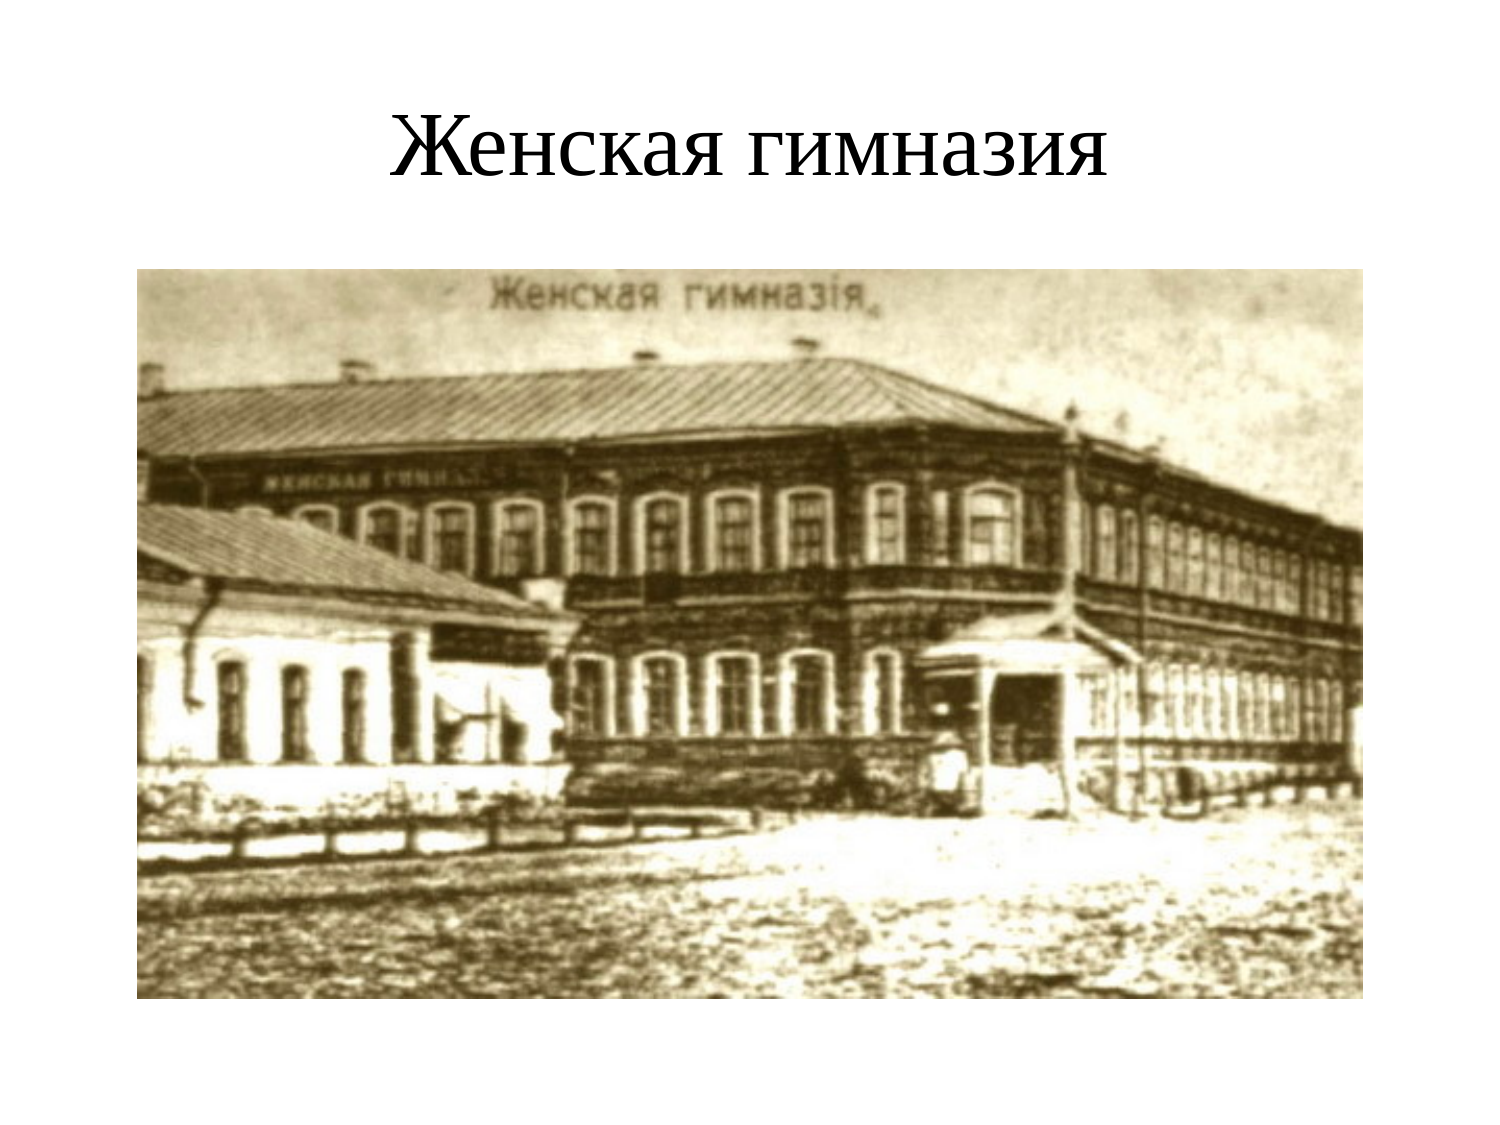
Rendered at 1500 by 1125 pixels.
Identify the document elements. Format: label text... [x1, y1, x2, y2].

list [137, 268, 1363, 999]
title Женская гимназия [75, 45, 1425, 233]
